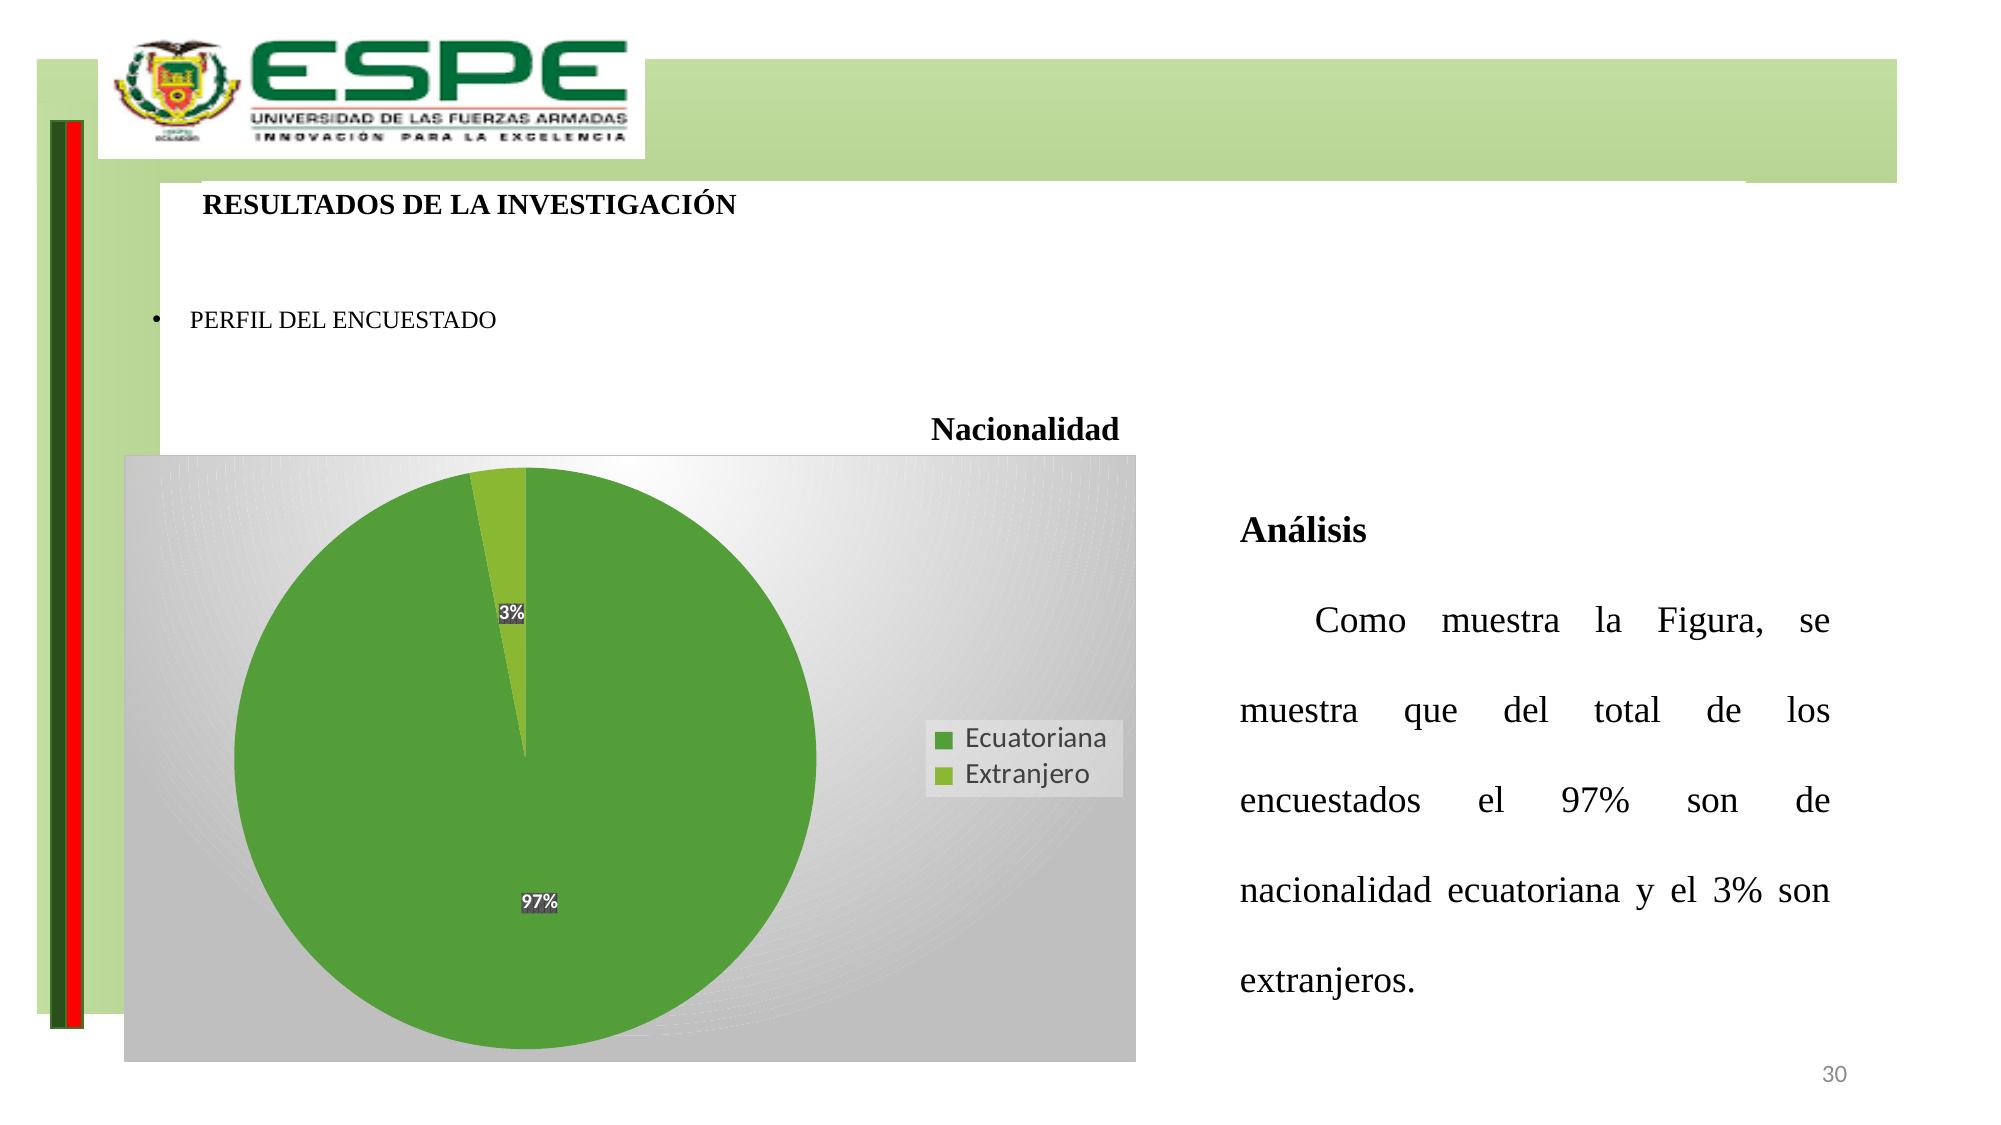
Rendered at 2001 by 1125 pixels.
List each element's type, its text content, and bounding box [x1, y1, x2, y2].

picture [98, 30, 645, 159]
text_box Nacionalidad [916, 399, 1136, 454]
title RESULTADOS DE LA INVESTIGACIÓN [188, 182, 1863, 278]
text_box Análisis Como muestra la Figura, se muestra que del total de los encuestados el 97% son de nacionalidad ecuatoriana y el 3% son extranjeros. [1225, 452, 1847, 1008]
list PERFIL DEL ENCUESTADO [137, 299, 1863, 1014]
chart [124, 454, 1137, 1063]
slide_number 30 [1412, 1042, 1863, 1103]
